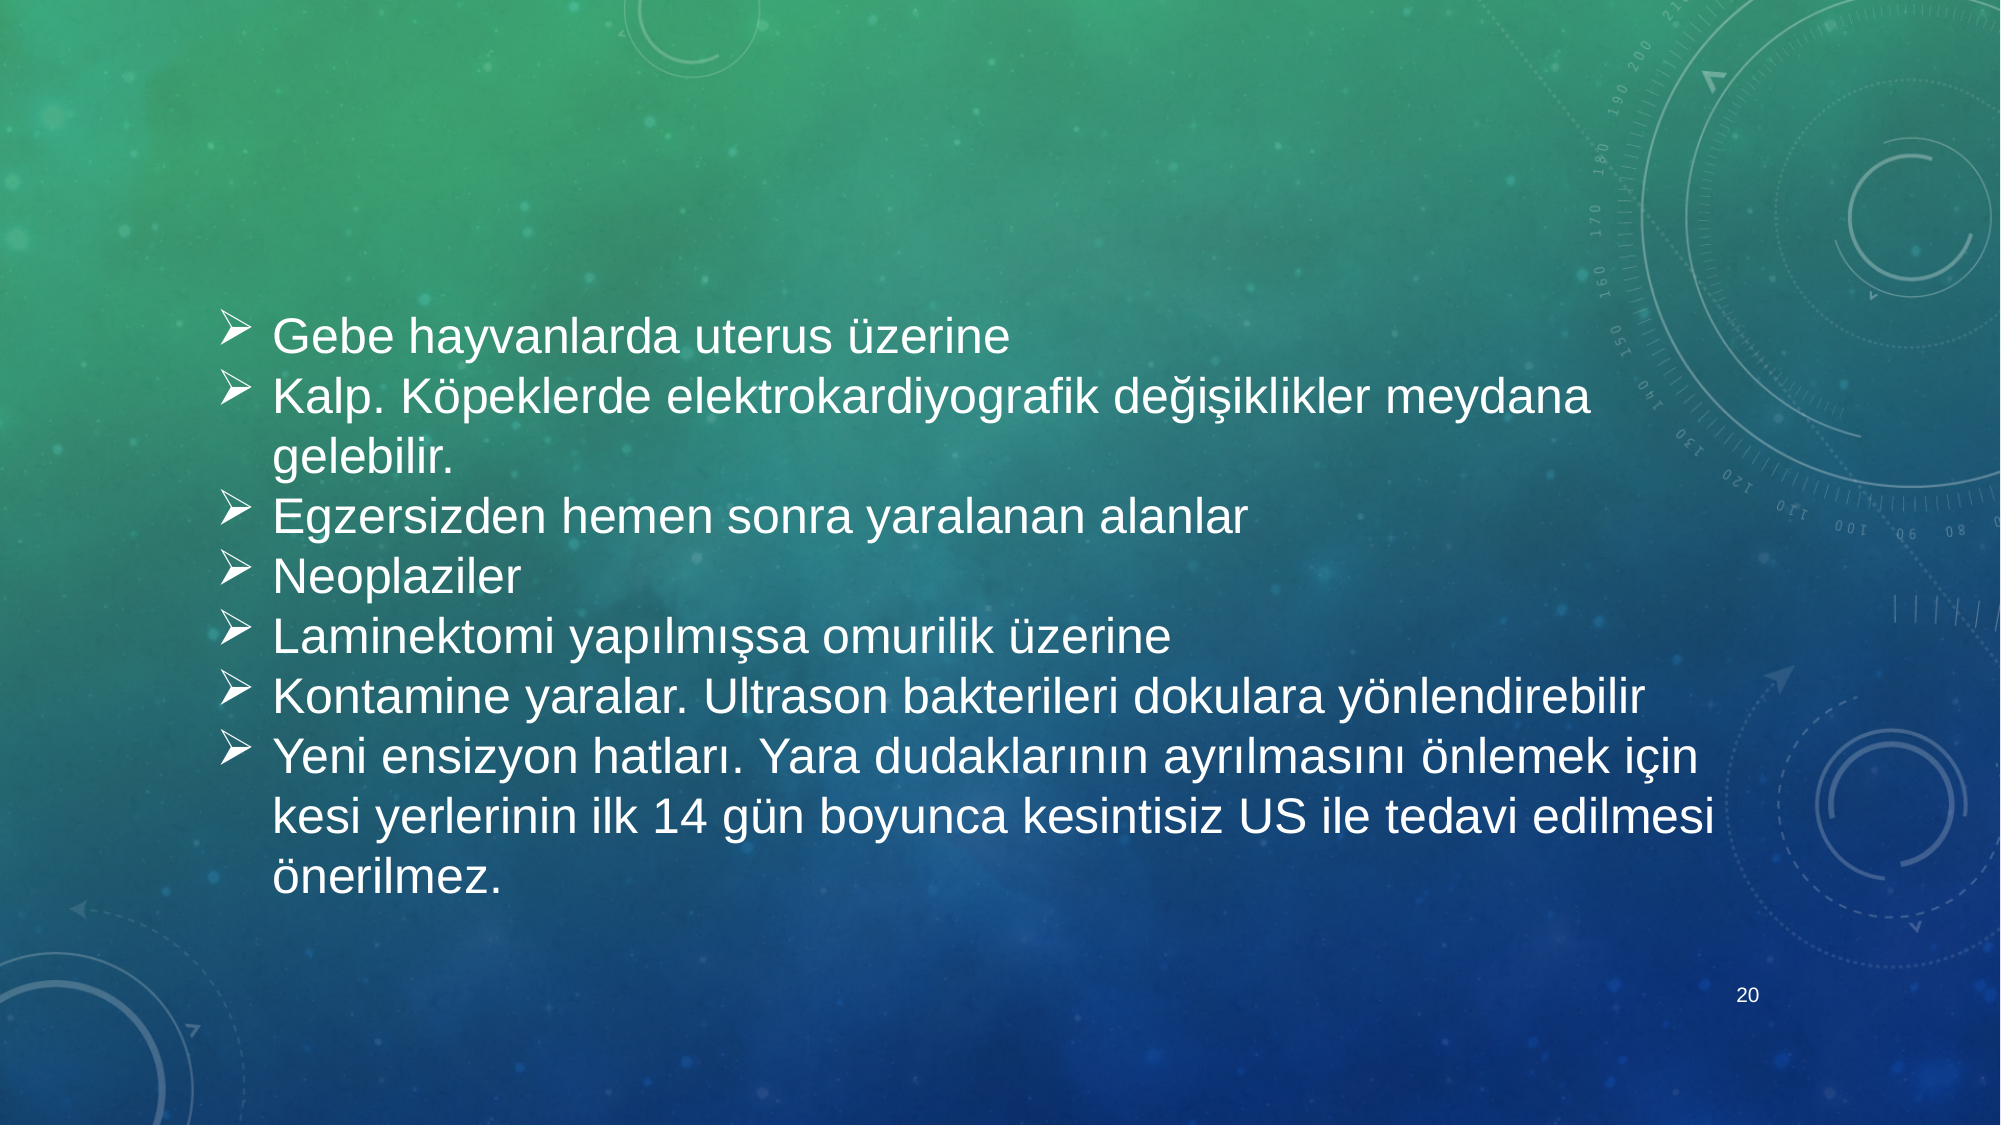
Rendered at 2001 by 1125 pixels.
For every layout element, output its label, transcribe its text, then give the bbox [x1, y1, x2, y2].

picture [0, 0, 2001, 1125]
text_box Gebe hayvanlarda uterus üzerine Kalp. Köpeklerde elektrokardiyografik değişiklikler meydana gelebilir. Egzersizden hemen sonra yaralanan alanlar Neoplaziler Laminektomi yapılmışsa omurilik üzerine Kontamine yaralar. Ultrason bakterileri dokulara yönlendirebilir Yeni ensizyon hatları. Yara dudaklarının ayrılmasını önlemek için kesi yerlerinin ilk 14 gün boyunca kesintisiz US ile tedavi edilmesi önerilmez. [201, 296, 1775, 911]
slide_number 20 [1684, 963, 1775, 1025]
